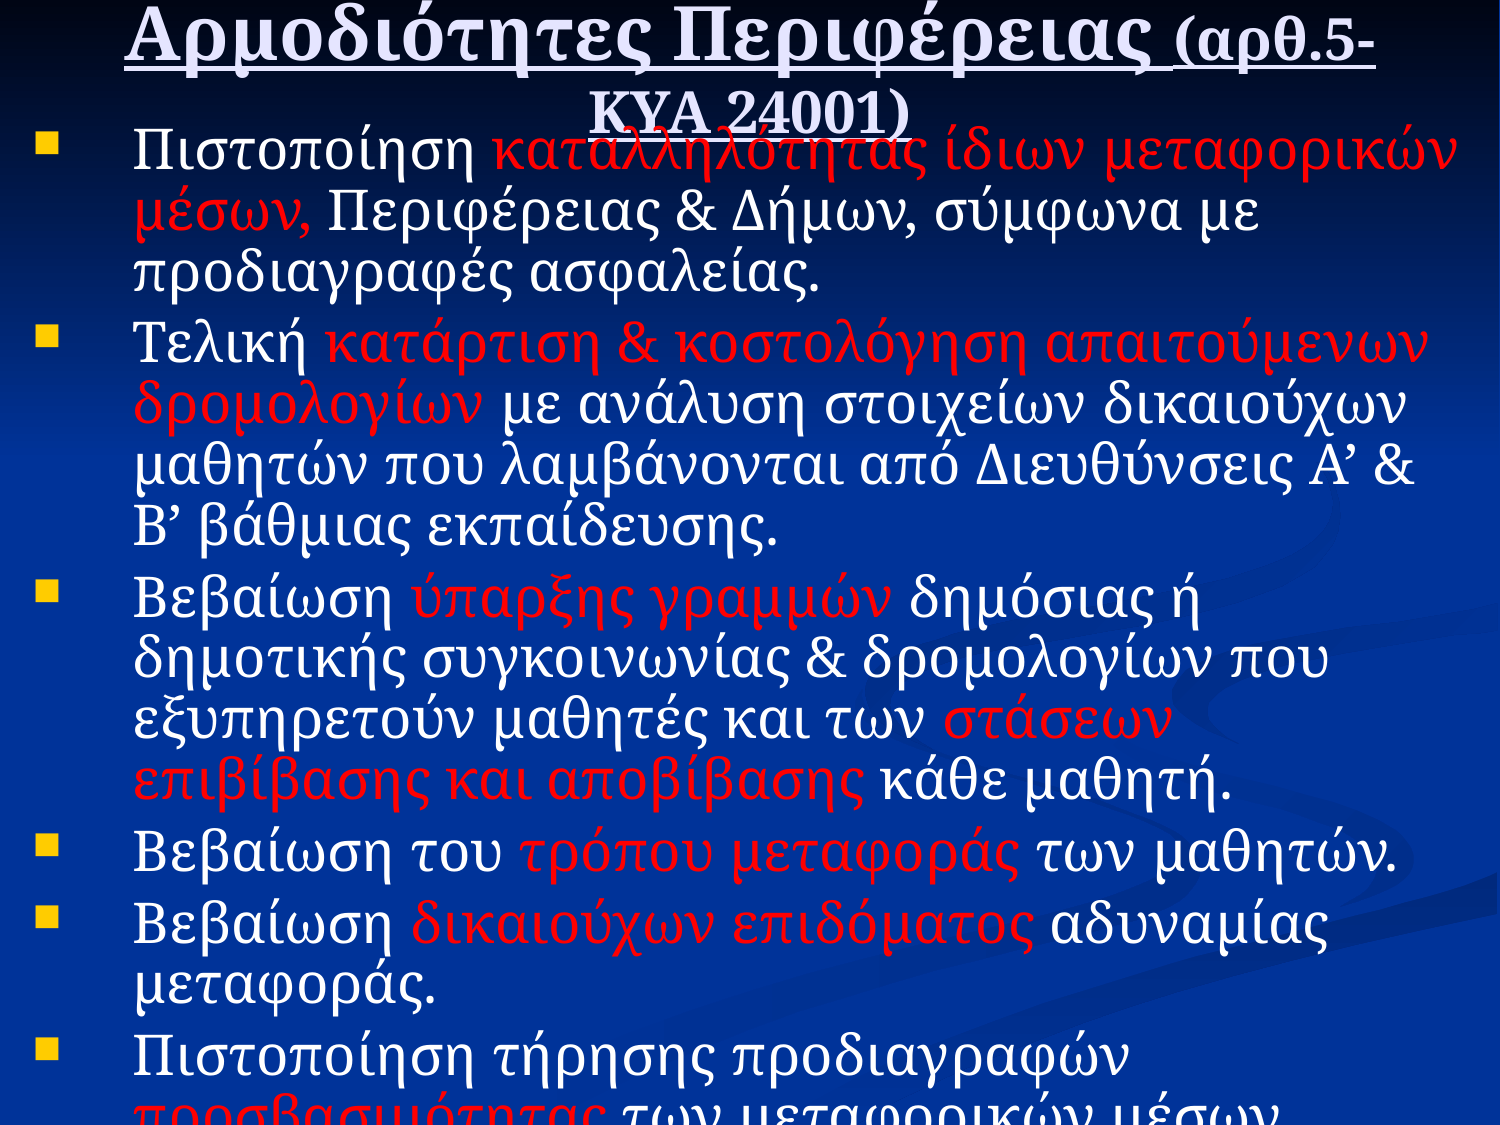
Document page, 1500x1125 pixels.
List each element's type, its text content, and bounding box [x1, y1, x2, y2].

title Αρμοδιότητες Περιφέρειας (αρθ.5-ΚΥΑ 24001) [74, 18, 1426, 112]
list Πιστοποίηση καταλληλότητας ίδιων μεταφορικών μέσων, Περιφέρειας & Δήμων, σύμφωνα με προδιαγραφές ασφαλείας. Τελική κατάρτιση & κοστολόγηση απαιτούμενων δρομολογίων με ανάλυση στοιχείων δικαιούχων μαθητών που λαμβάνονται από Διευθύνσεις Α’ & Β’ βάθμιας εκπαίδευσης. Βεβαίωση ύπαρξης γραμμών δημόσιας ή δημοτικής συγκοινωνίας & δρομολογίων που εξυπηρετούν μαθητές και των στάσεων επιβίβασης και αποβίβασης κάθε μαθητή. Βεβαίωση του τρόπου μεταφοράς των μαθητών. Βεβαίωση δικαιούχων επιδόματος αδυναμίας μεταφοράς. Πιστοποίηση τήρησης προδιαγραφών προσβασιμότητας των μεταφορικών μέσων μαθητών ΑΜΕΑ. Διαχωρισμός μαθητών ΕΠΑΛ, Μουσικών & Καλλιτεχνικών Σχολείων που η κατοικία τους βρίσκεται άνω των 20 χλμ, για εξέταση οικονομικότητας δαπάνης (μεταφορά ή επίδομα) [17, 113, 1483, 1125]
